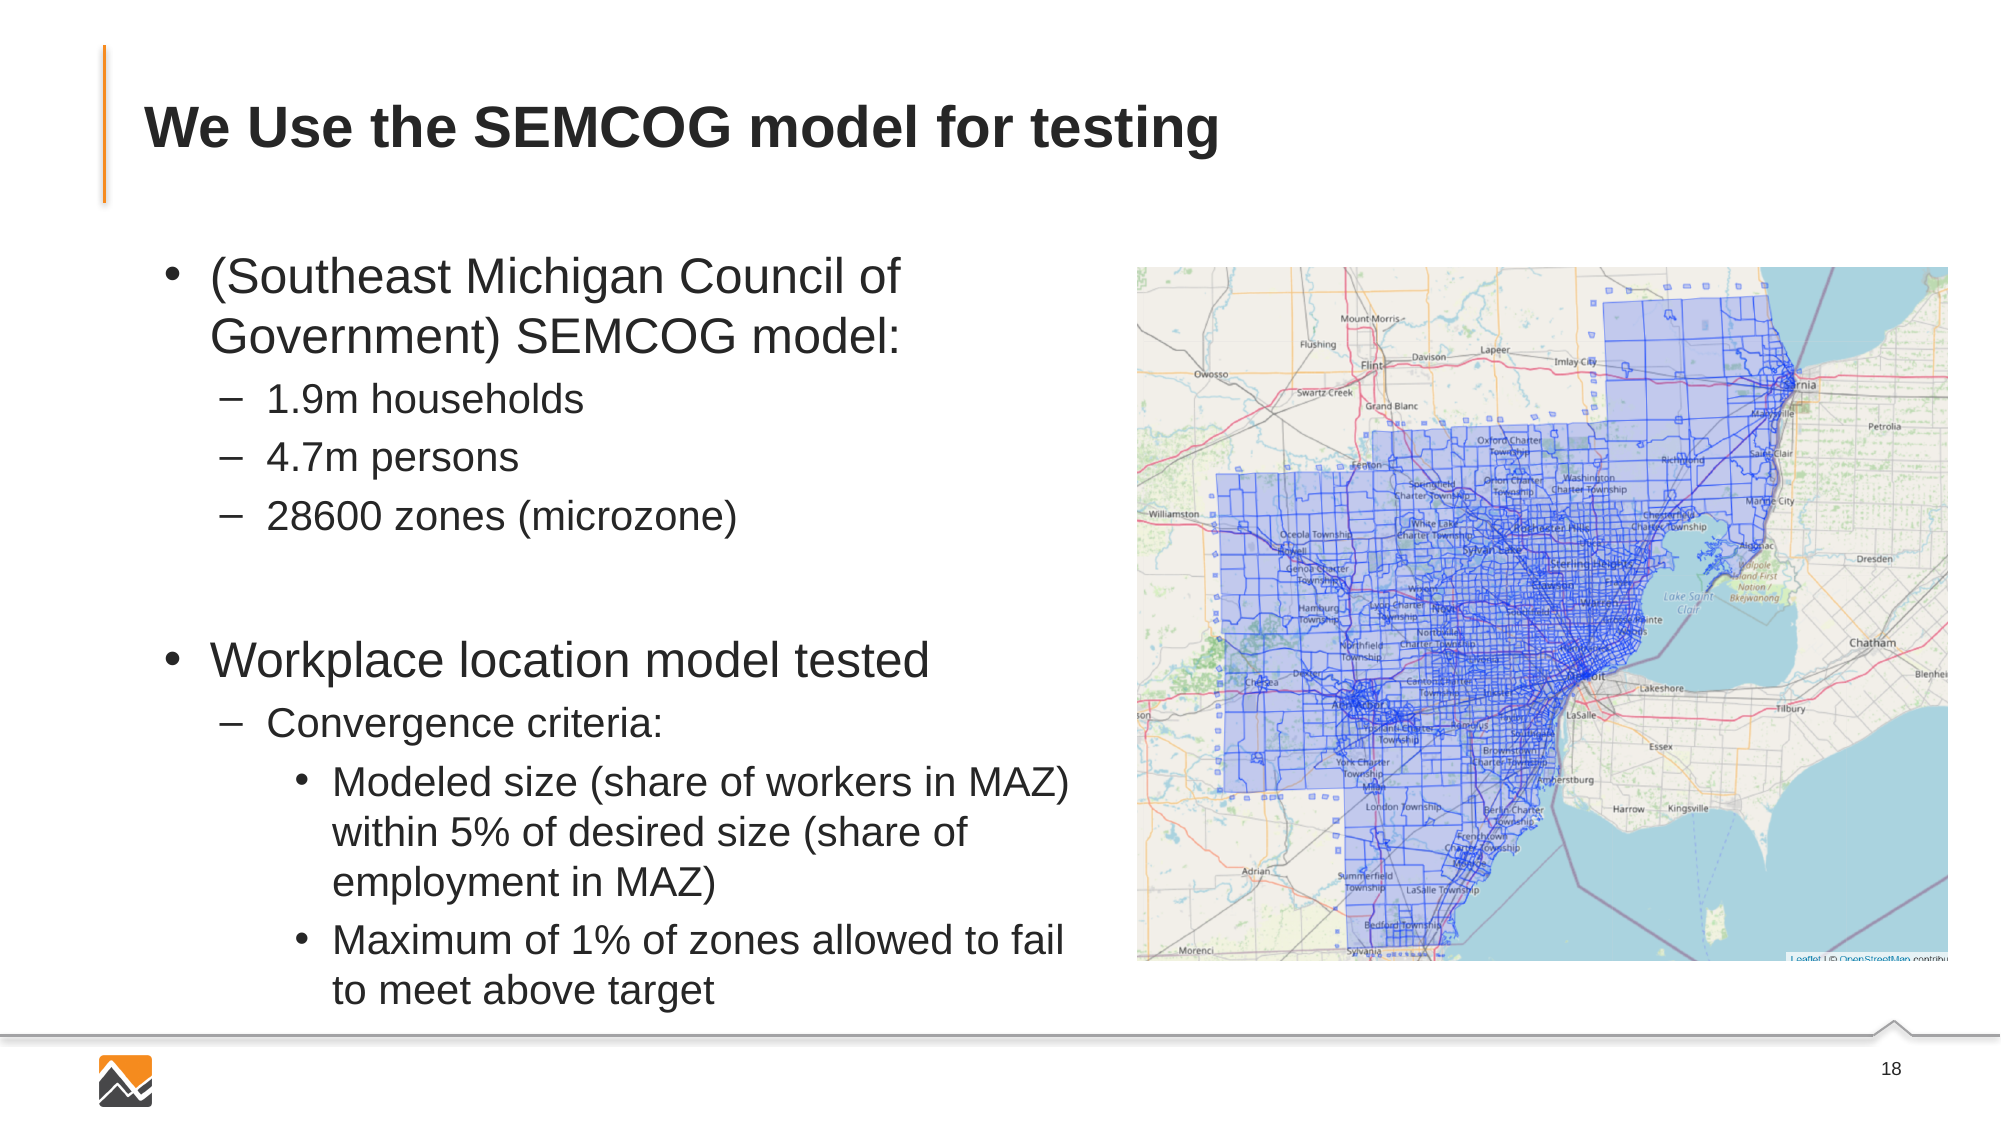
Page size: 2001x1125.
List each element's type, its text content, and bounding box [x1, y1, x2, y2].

list (Southeast Michigan Council of Government) SEMCOG model: 1.9m households 4.7m persons 28600 zones (microzone) Workplace location model tested Convergence criteria: Modeled size (share of workers in MAZ) within 5% of desired size (share of employment in MAZ) Maximum of 1% of zones allowed to fail to meet above target [129, 235, 1101, 993]
title We Use the SEMCOG model for testing [129, 45, 1900, 203]
picture [99, 1055, 152, 1107]
picture [1136, 267, 1948, 961]
